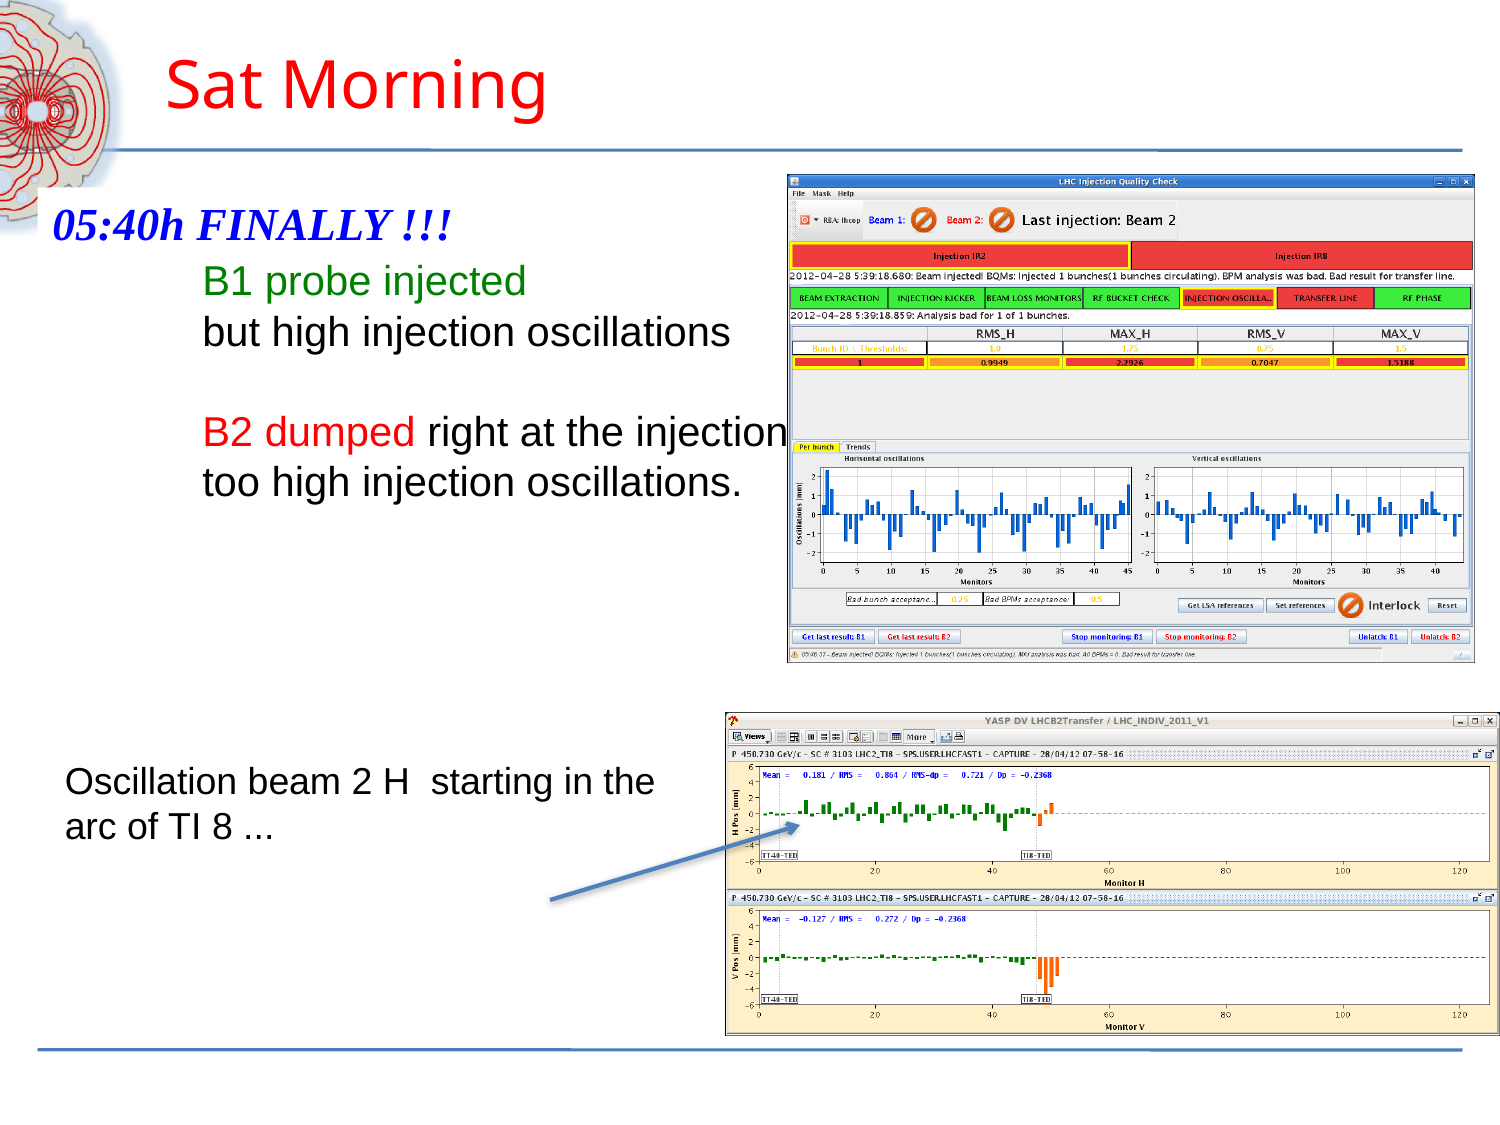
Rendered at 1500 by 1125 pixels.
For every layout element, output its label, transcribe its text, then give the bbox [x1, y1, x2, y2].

text_box Sat Morning [149, 16, 1350, 147]
picture [0, 2, 109, 220]
text_box Oscillation beam 2 H starting in the arc of TI 8 ... [50, 749, 700, 855]
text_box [549, 824, 801, 901]
picture [724, 712, 1500, 1036]
text_box 05:40h FINALLY !!! B1 probe injected but high injection oscillations B2 dumped right at the injection too high injection oscillations. [37, 187, 784, 668]
picture [787, 174, 1476, 663]
